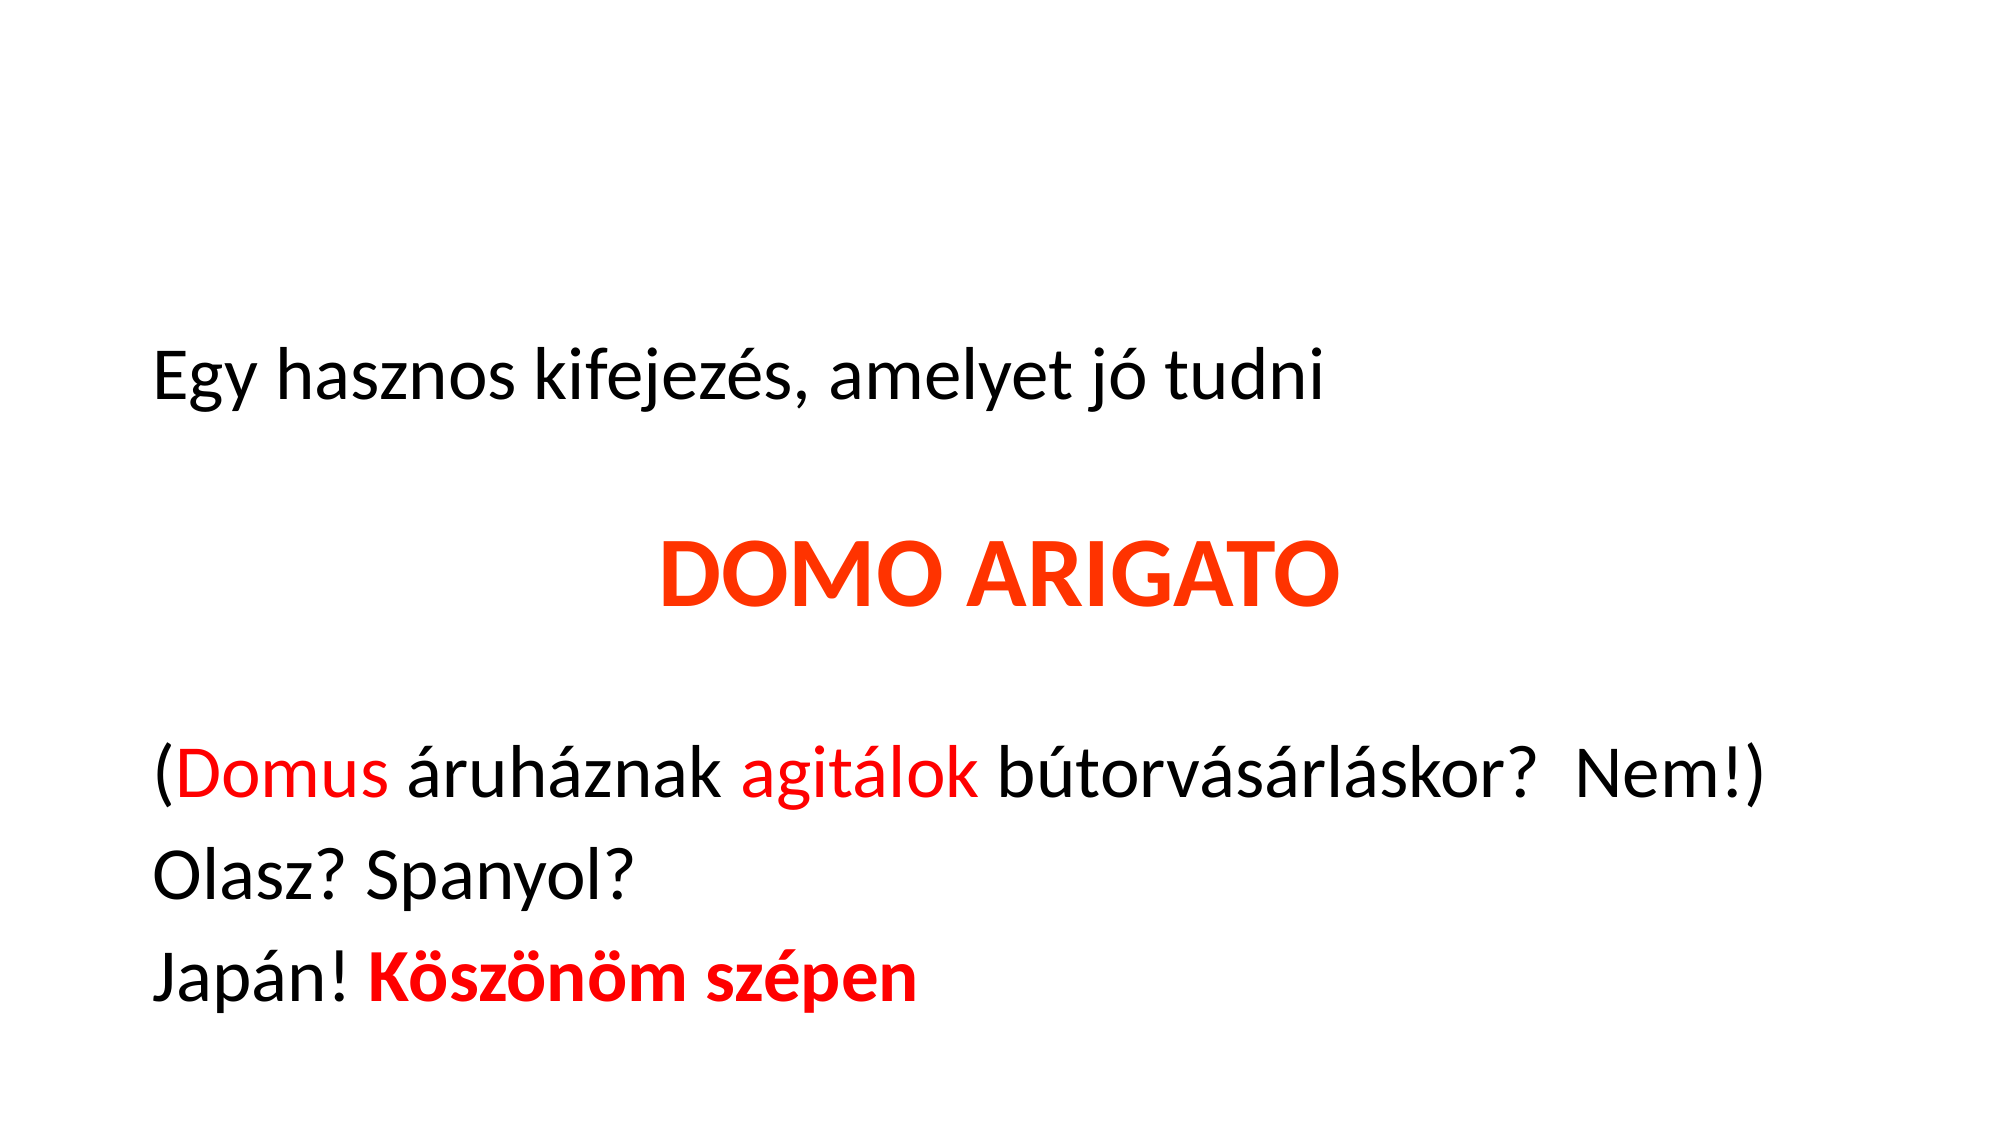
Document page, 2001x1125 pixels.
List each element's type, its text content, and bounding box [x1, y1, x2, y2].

list Egy hasznos kifejezés, amelyet jó tudni DOMO ARIGATO (Domus áruháznak agitálok bútorvásárláskor? Nem!) Olasz? Spanyol? Japán! Köszönöm szépen [137, 327, 1863, 1041]
